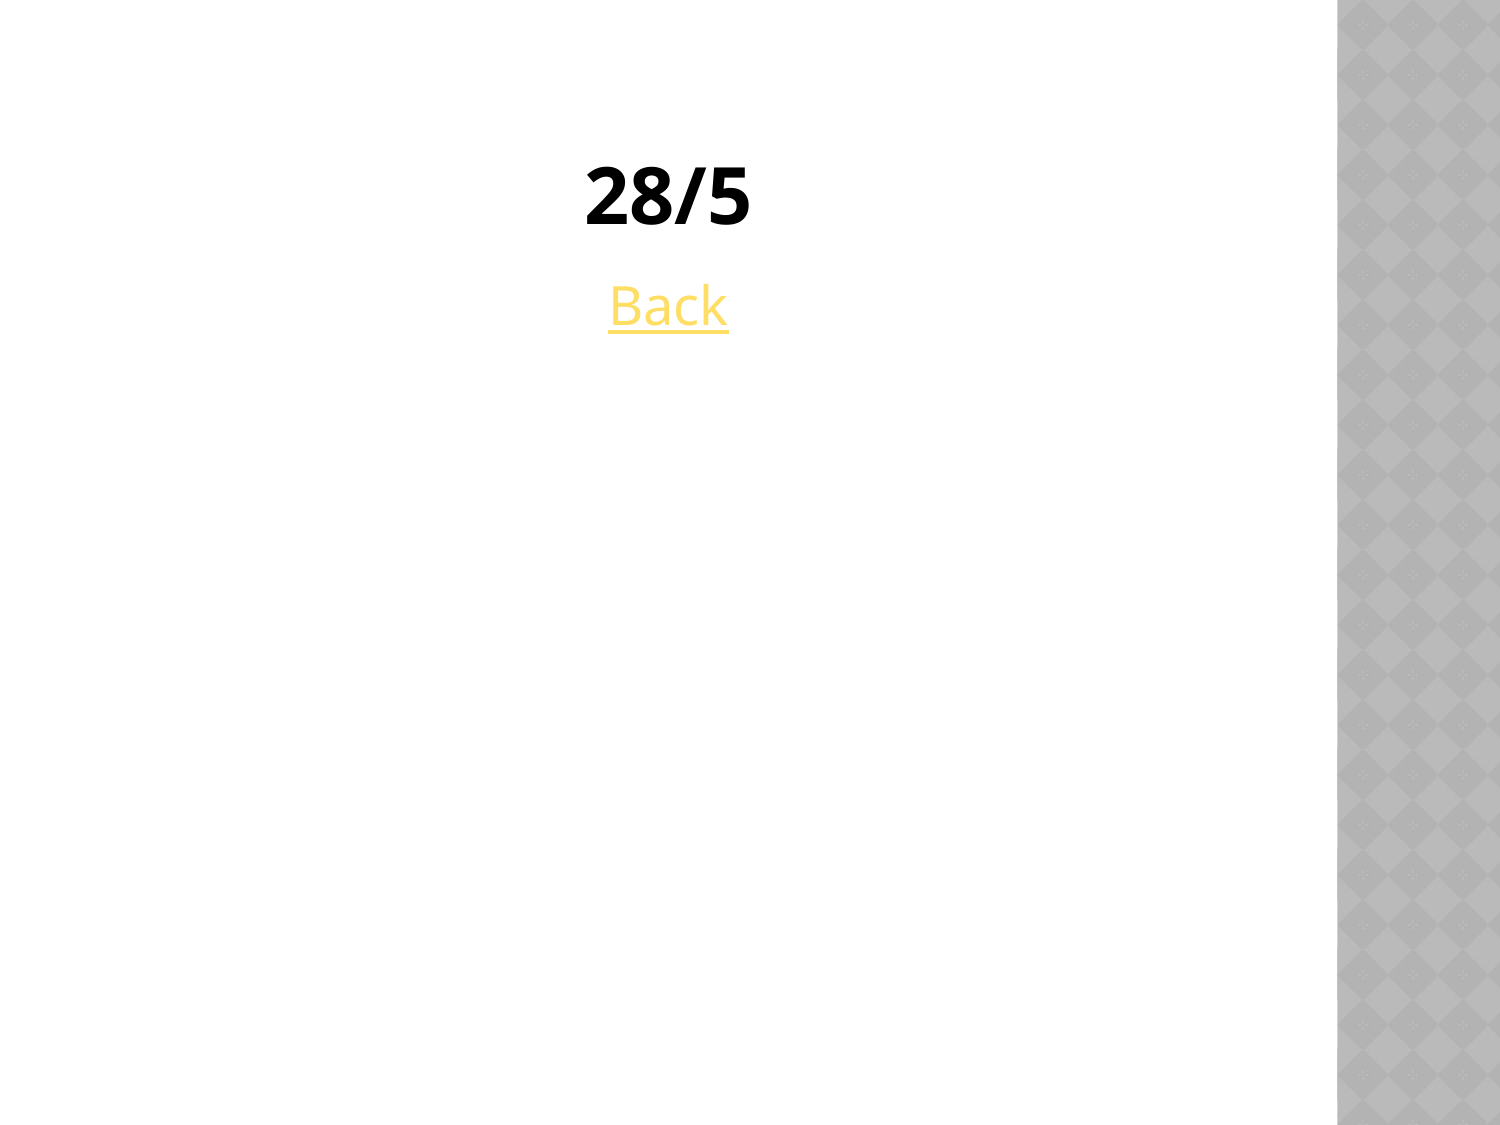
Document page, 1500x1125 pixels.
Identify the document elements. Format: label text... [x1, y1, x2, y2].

list Back [75, 264, 1263, 1059]
title 28/5 [75, 52, 1263, 240]
